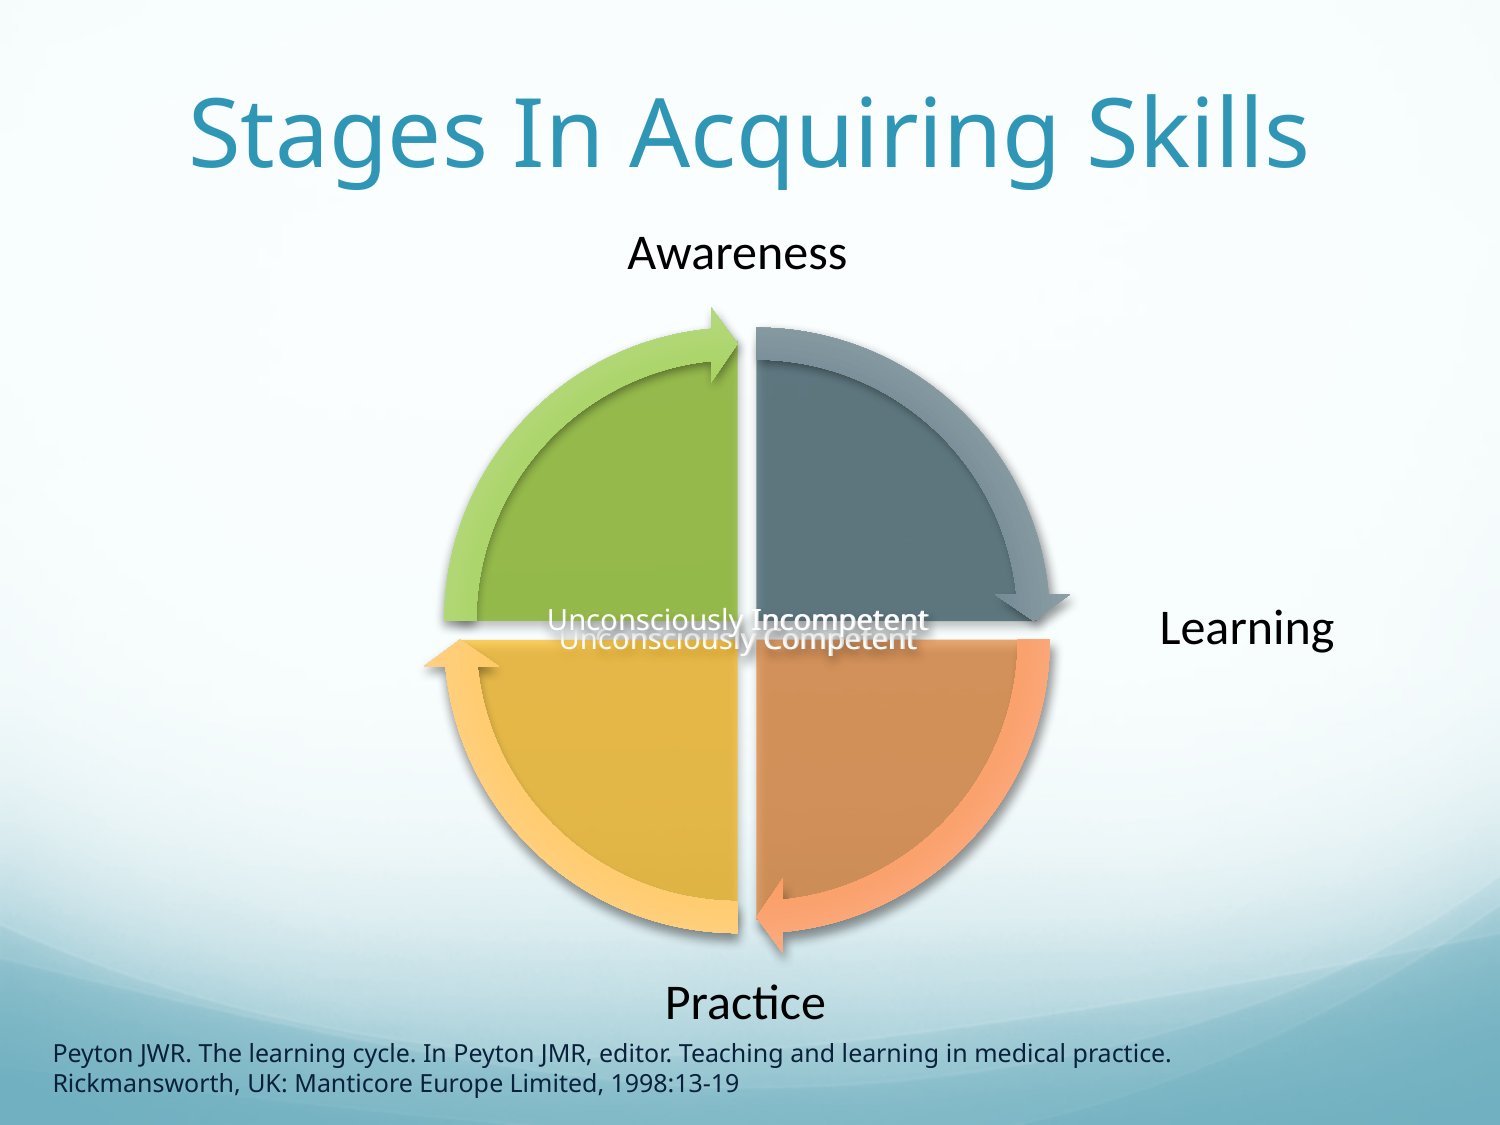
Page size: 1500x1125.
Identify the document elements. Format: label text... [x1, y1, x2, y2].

text_box Practice [649, 985, 863, 1038]
text_box Awareness [612, 212, 880, 288]
footer Peyton JWR. The learning cycle. In Peyton JMR, editor. Teaching and learning in medical practice. Rickmansworth, UK: Manticore Europe Limited, 1998:13-19 [37, 1037, 1288, 1098]
text_box Learning [1268, 587, 1363, 663]
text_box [249, 299, 1251, 968]
title Stages In Acquiring Skills [90, 0, 1410, 195]
